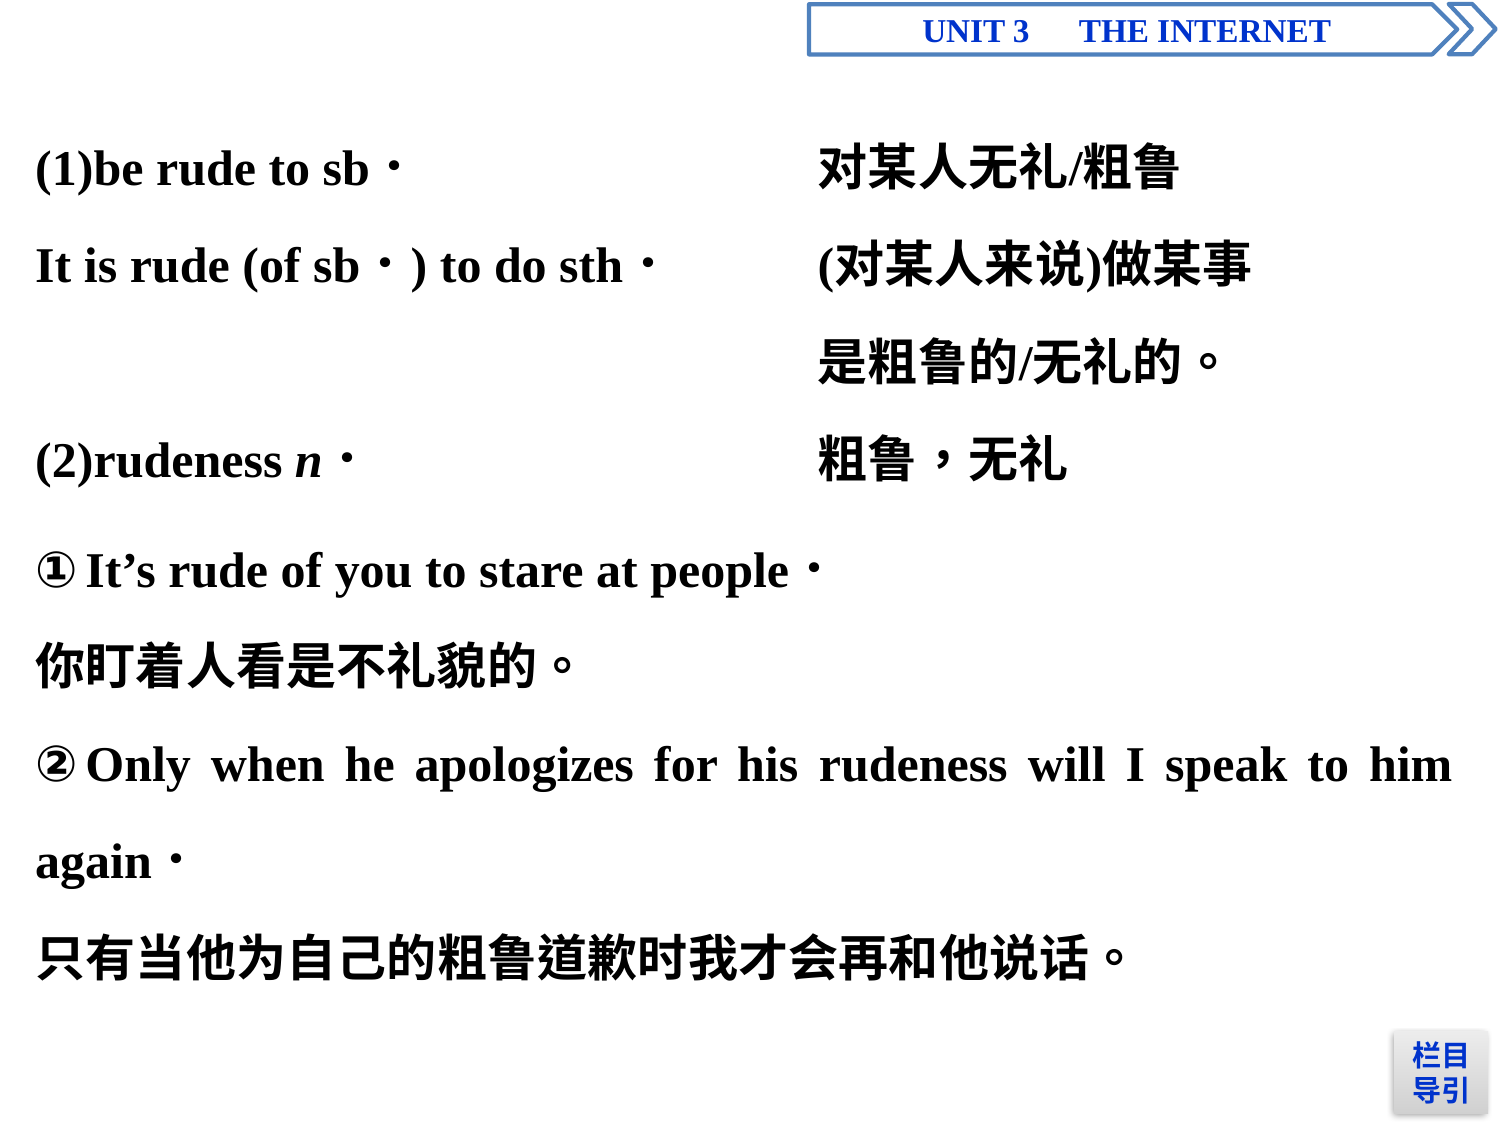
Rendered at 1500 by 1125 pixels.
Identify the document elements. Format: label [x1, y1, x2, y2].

text_box [34, 536, 1466, 1024]
text_box [34, 135, 1466, 525]
